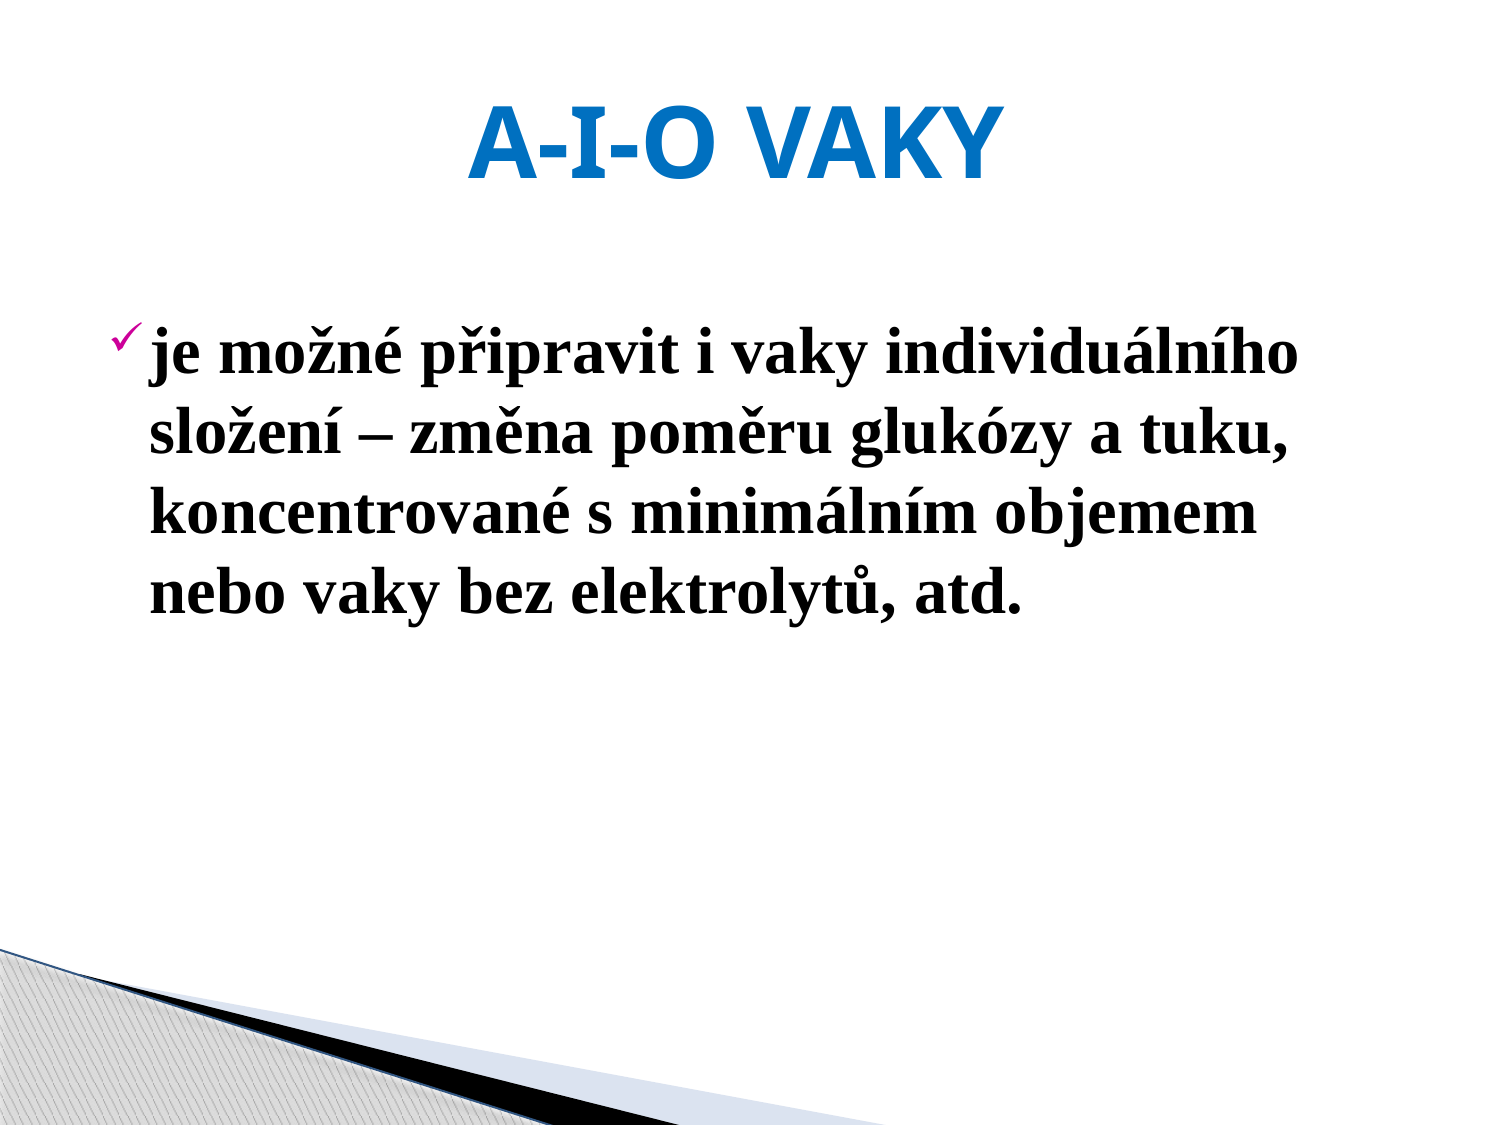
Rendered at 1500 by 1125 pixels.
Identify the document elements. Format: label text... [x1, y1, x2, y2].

title A-I-O VAKY [75, 45, 1425, 233]
list je možné připravit i vaky individuálního složení – změna poměru glukózy a tuku, koncentrované s minimálním objemem nebo vaky bez elektrolytů, atd. [75, 233, 1395, 1005]
